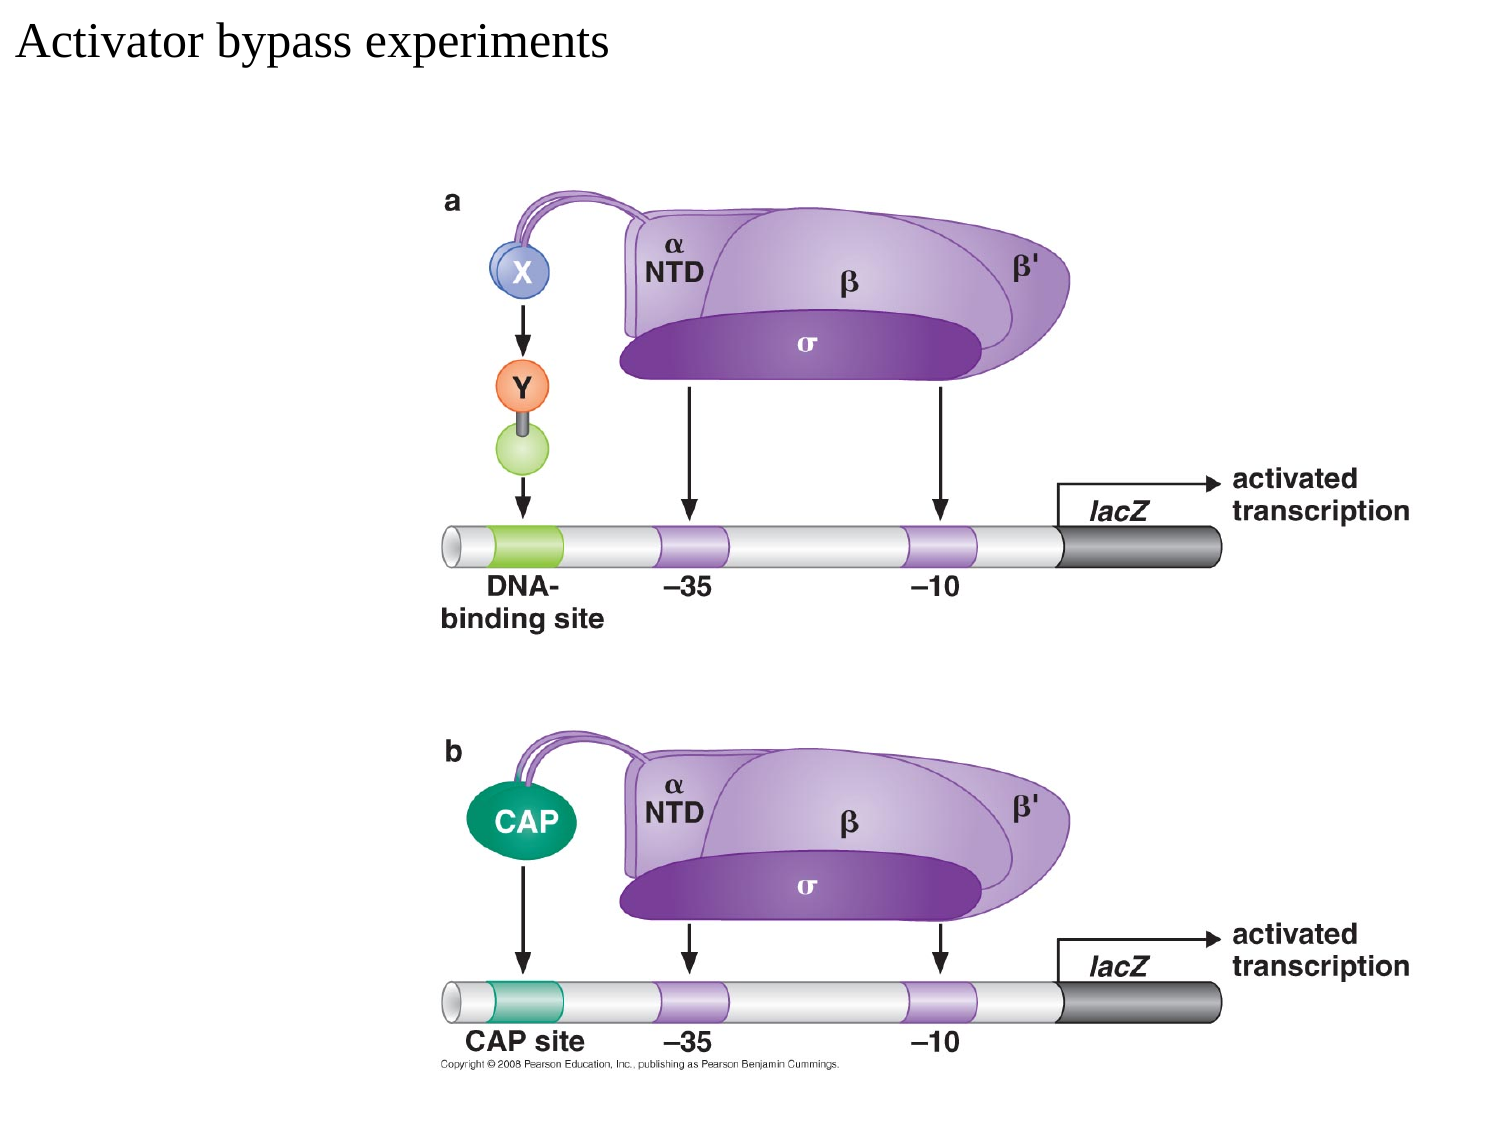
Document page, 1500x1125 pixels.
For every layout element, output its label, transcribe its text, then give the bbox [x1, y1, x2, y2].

picture [437, 187, 1413, 1077]
text_box Activator bypass experiments [0, 0, 800, 75]
